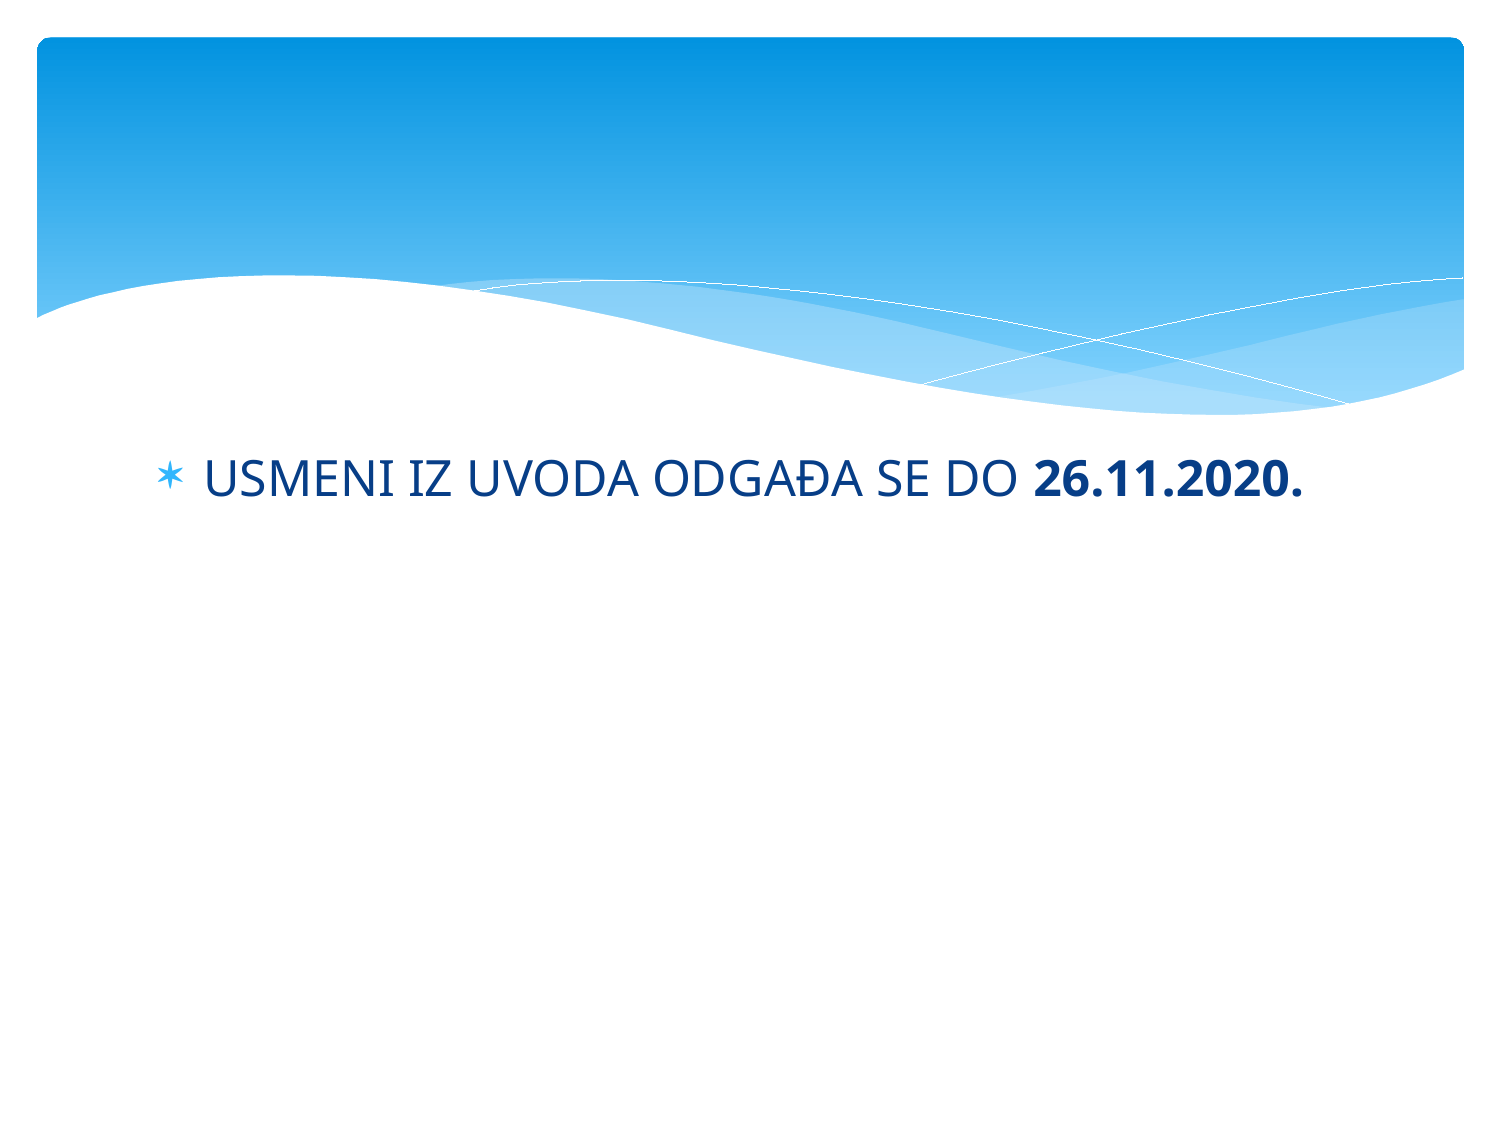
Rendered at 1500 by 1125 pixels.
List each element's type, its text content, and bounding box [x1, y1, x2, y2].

list USMENI IZ UVODA ODGAĐA SE DO 26.11.2020. [143, 438, 1359, 1005]
